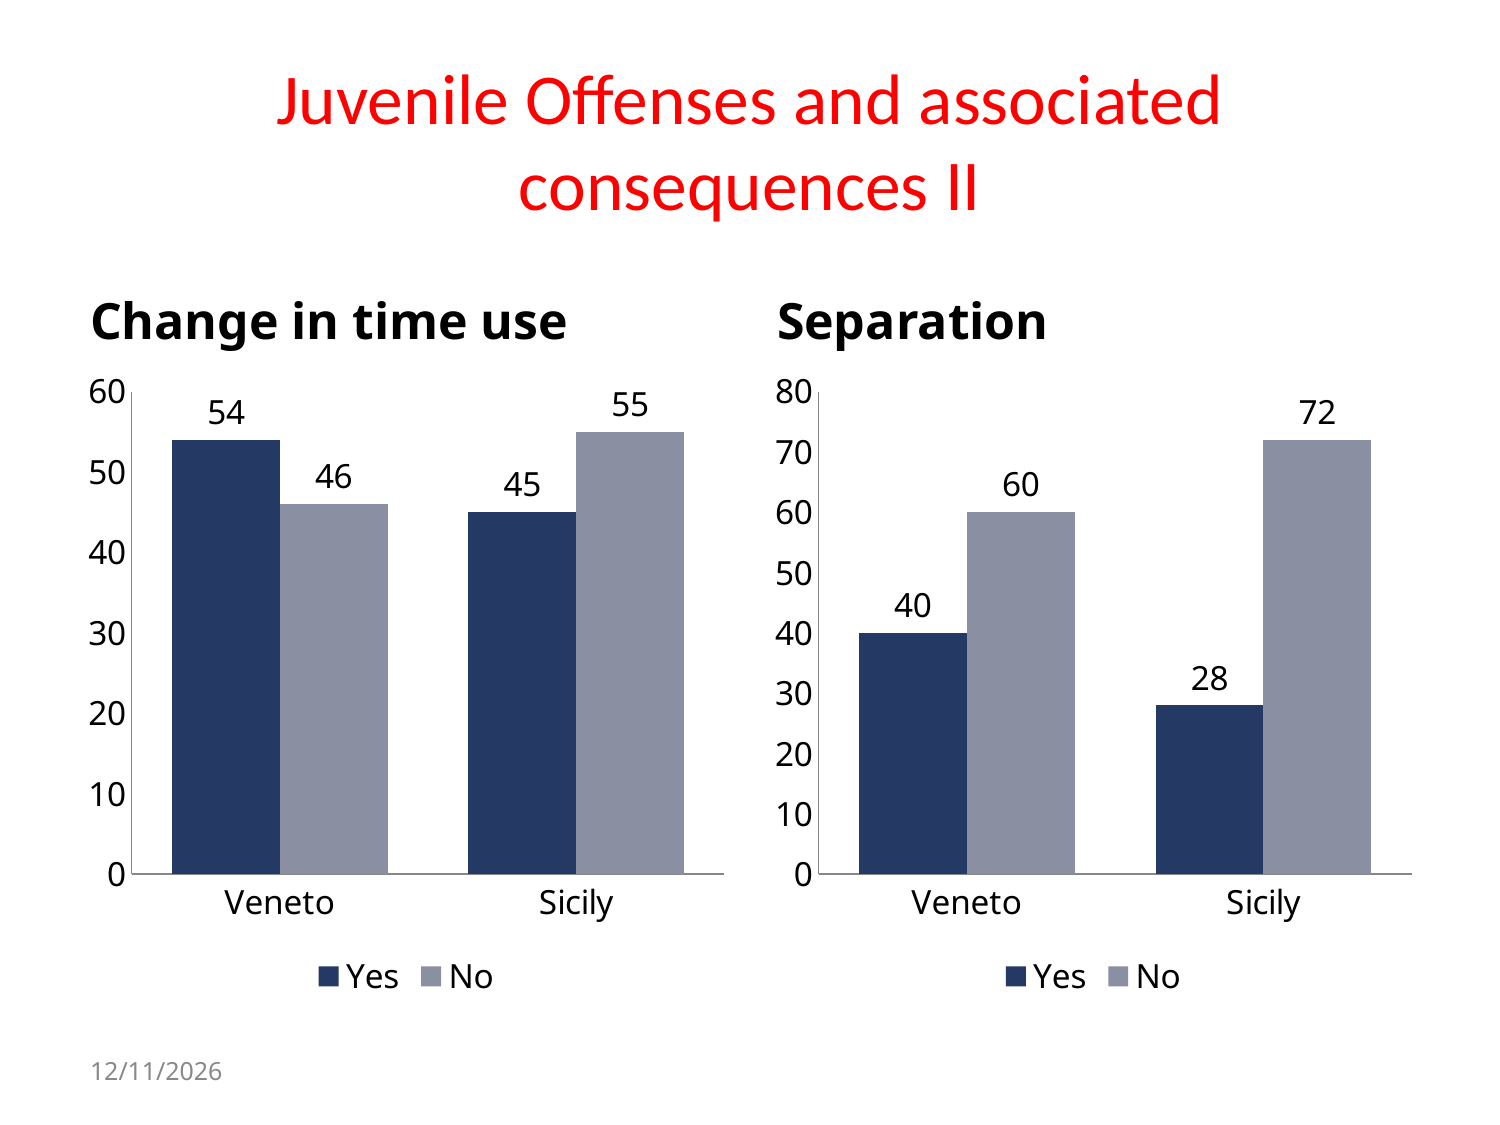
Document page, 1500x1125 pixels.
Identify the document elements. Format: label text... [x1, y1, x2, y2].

chart [74, 356, 738, 1006]
title Juvenile Offenses and associated consequences II [75, 45, 1425, 233]
list Change in time use [75, 251, 738, 356]
list Separation [761, 251, 1425, 356]
chart [761, 356, 1426, 1006]
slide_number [75, 1042, 425, 1103]
